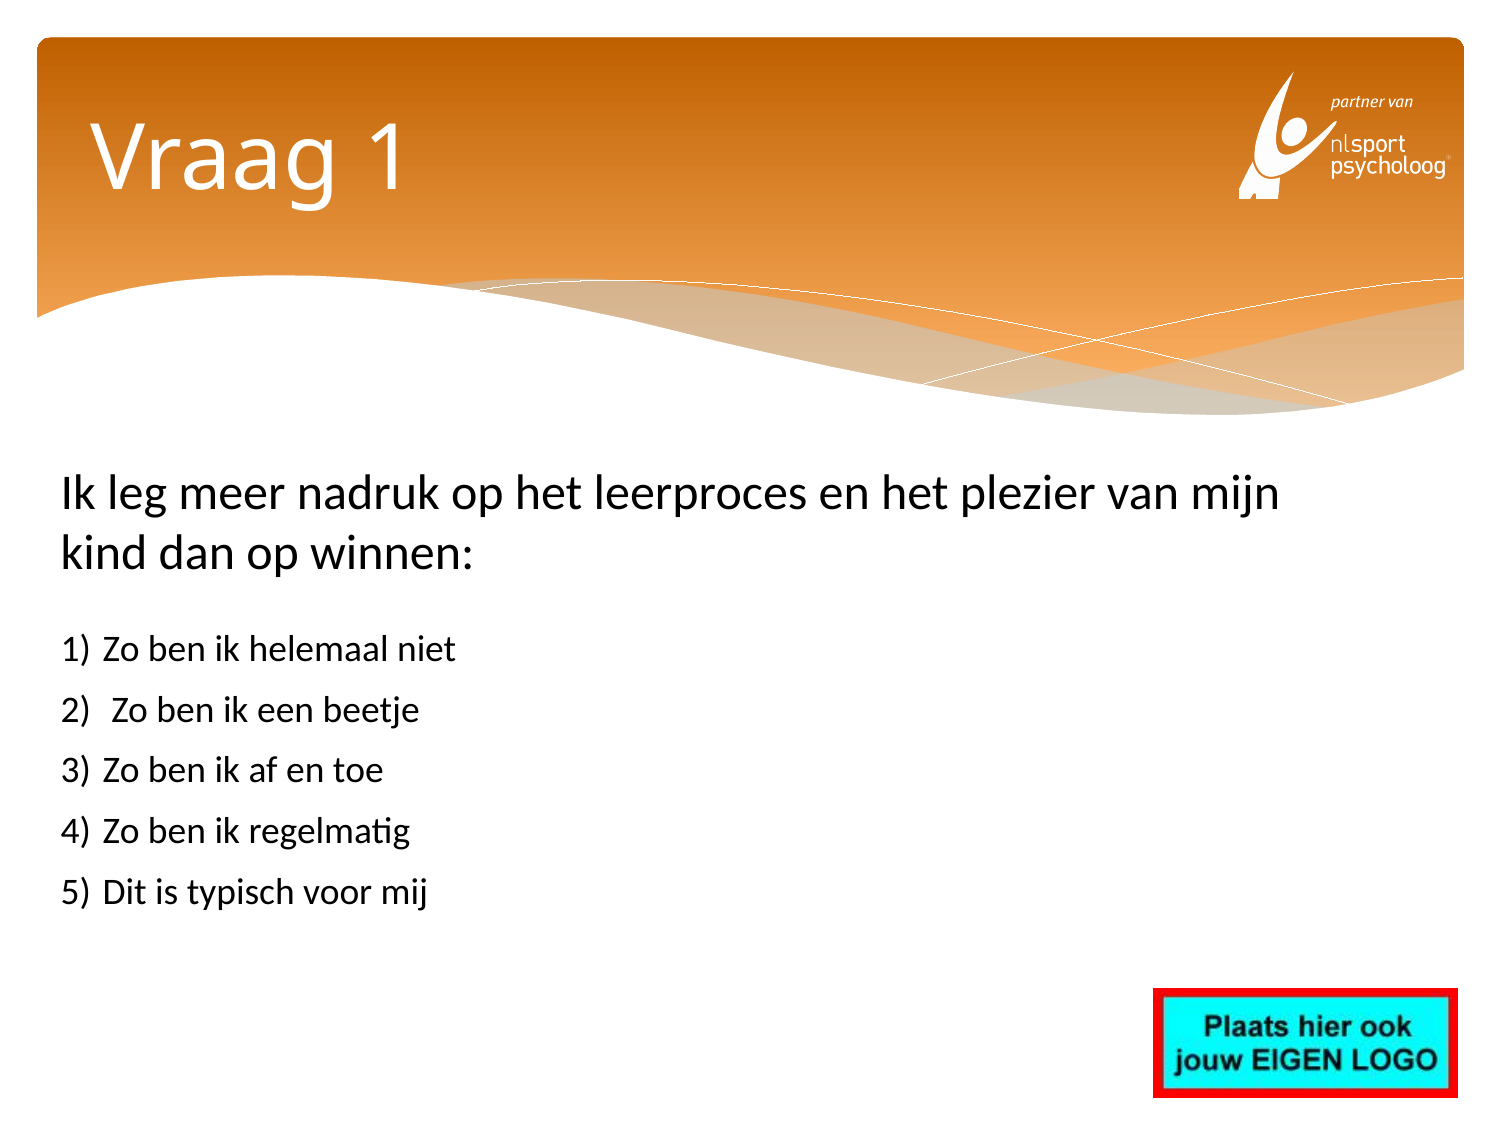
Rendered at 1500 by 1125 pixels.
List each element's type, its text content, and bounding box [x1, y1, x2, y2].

title Vraag 1 [75, 50, 1425, 257]
text_box Ik leg meer nadruk op het leerproces en het plezier van mijn kind dan op winnen: Zo ben ik helemaal niet Zo ben ik een beetje Zo ben ik af en toe Zo ben ik regelmatig Dit is typisch voor mij [45, 451, 1391, 920]
picture [1239, 65, 1459, 200]
picture [1153, 988, 1459, 1099]
